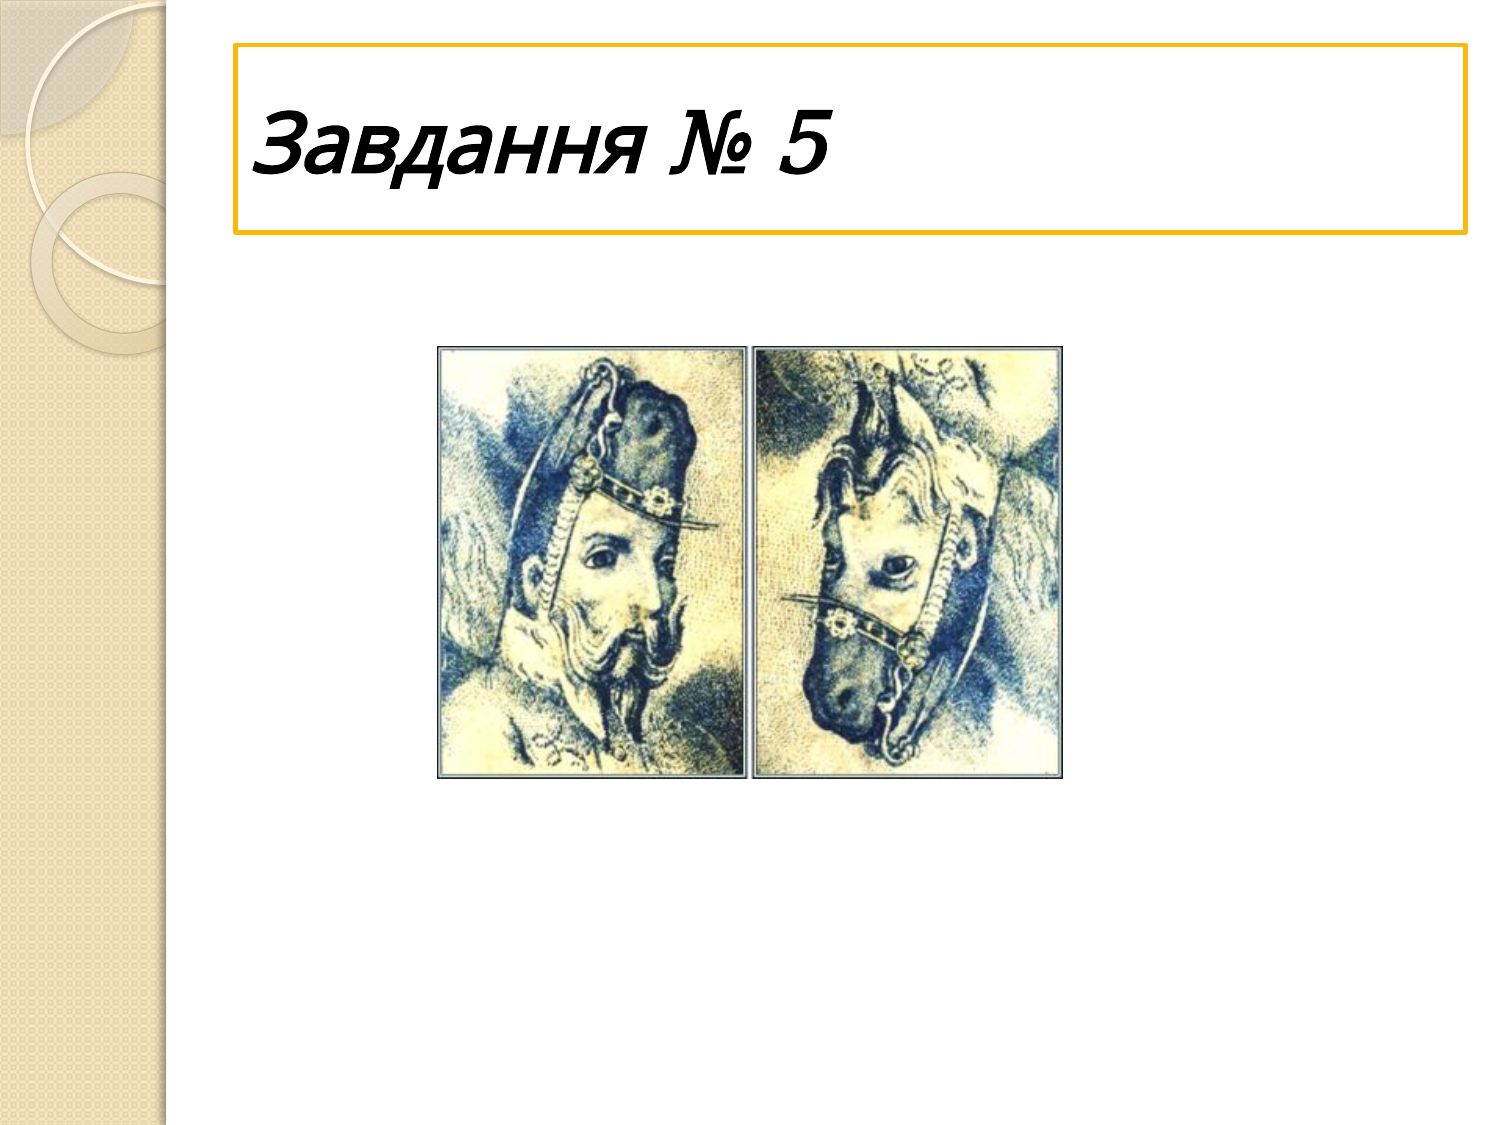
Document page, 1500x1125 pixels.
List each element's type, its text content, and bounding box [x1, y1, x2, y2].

title Завдання № 5 [233, 43, 1468, 235]
picture [437, 345, 1063, 780]
